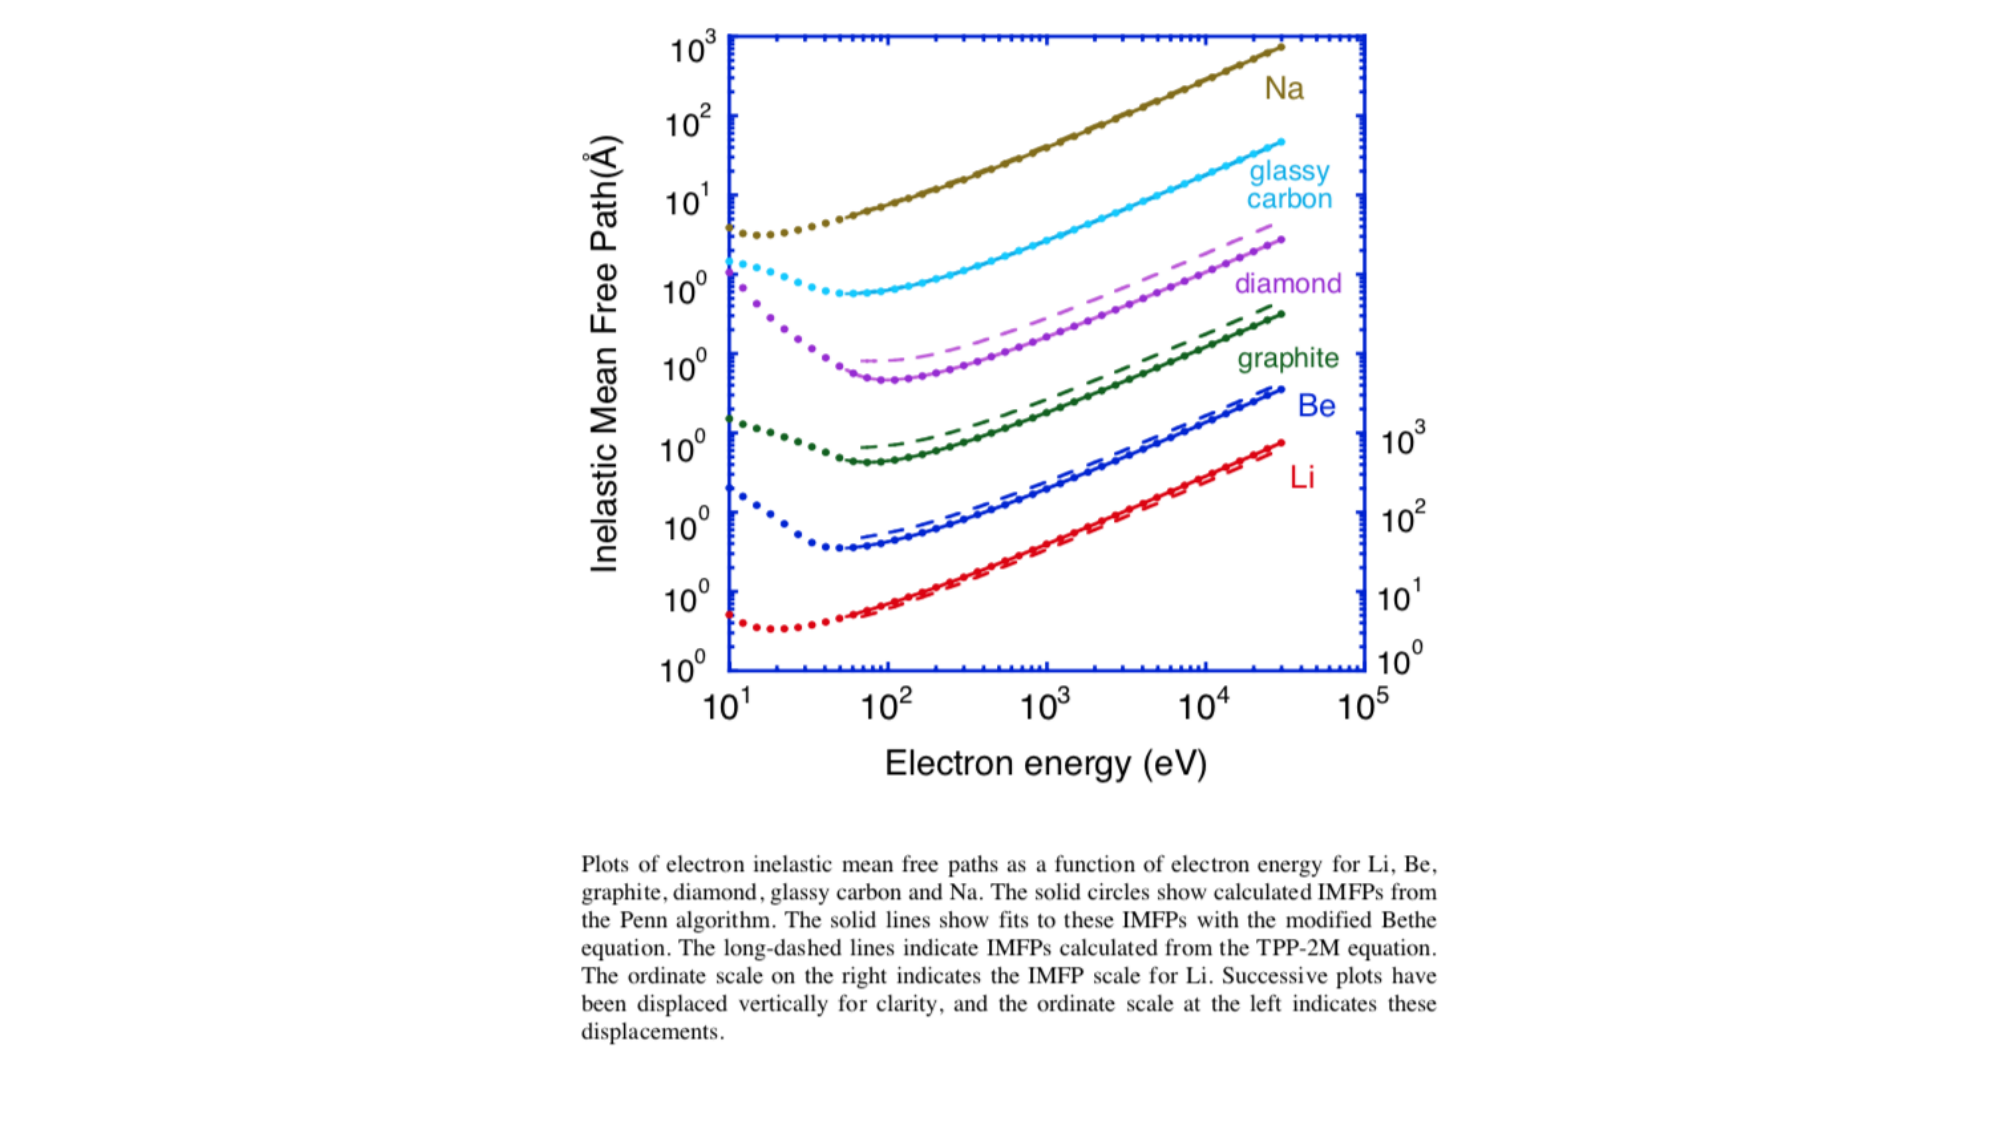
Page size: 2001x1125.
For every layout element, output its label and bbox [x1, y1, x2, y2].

picture [531, 0, 1469, 1125]
